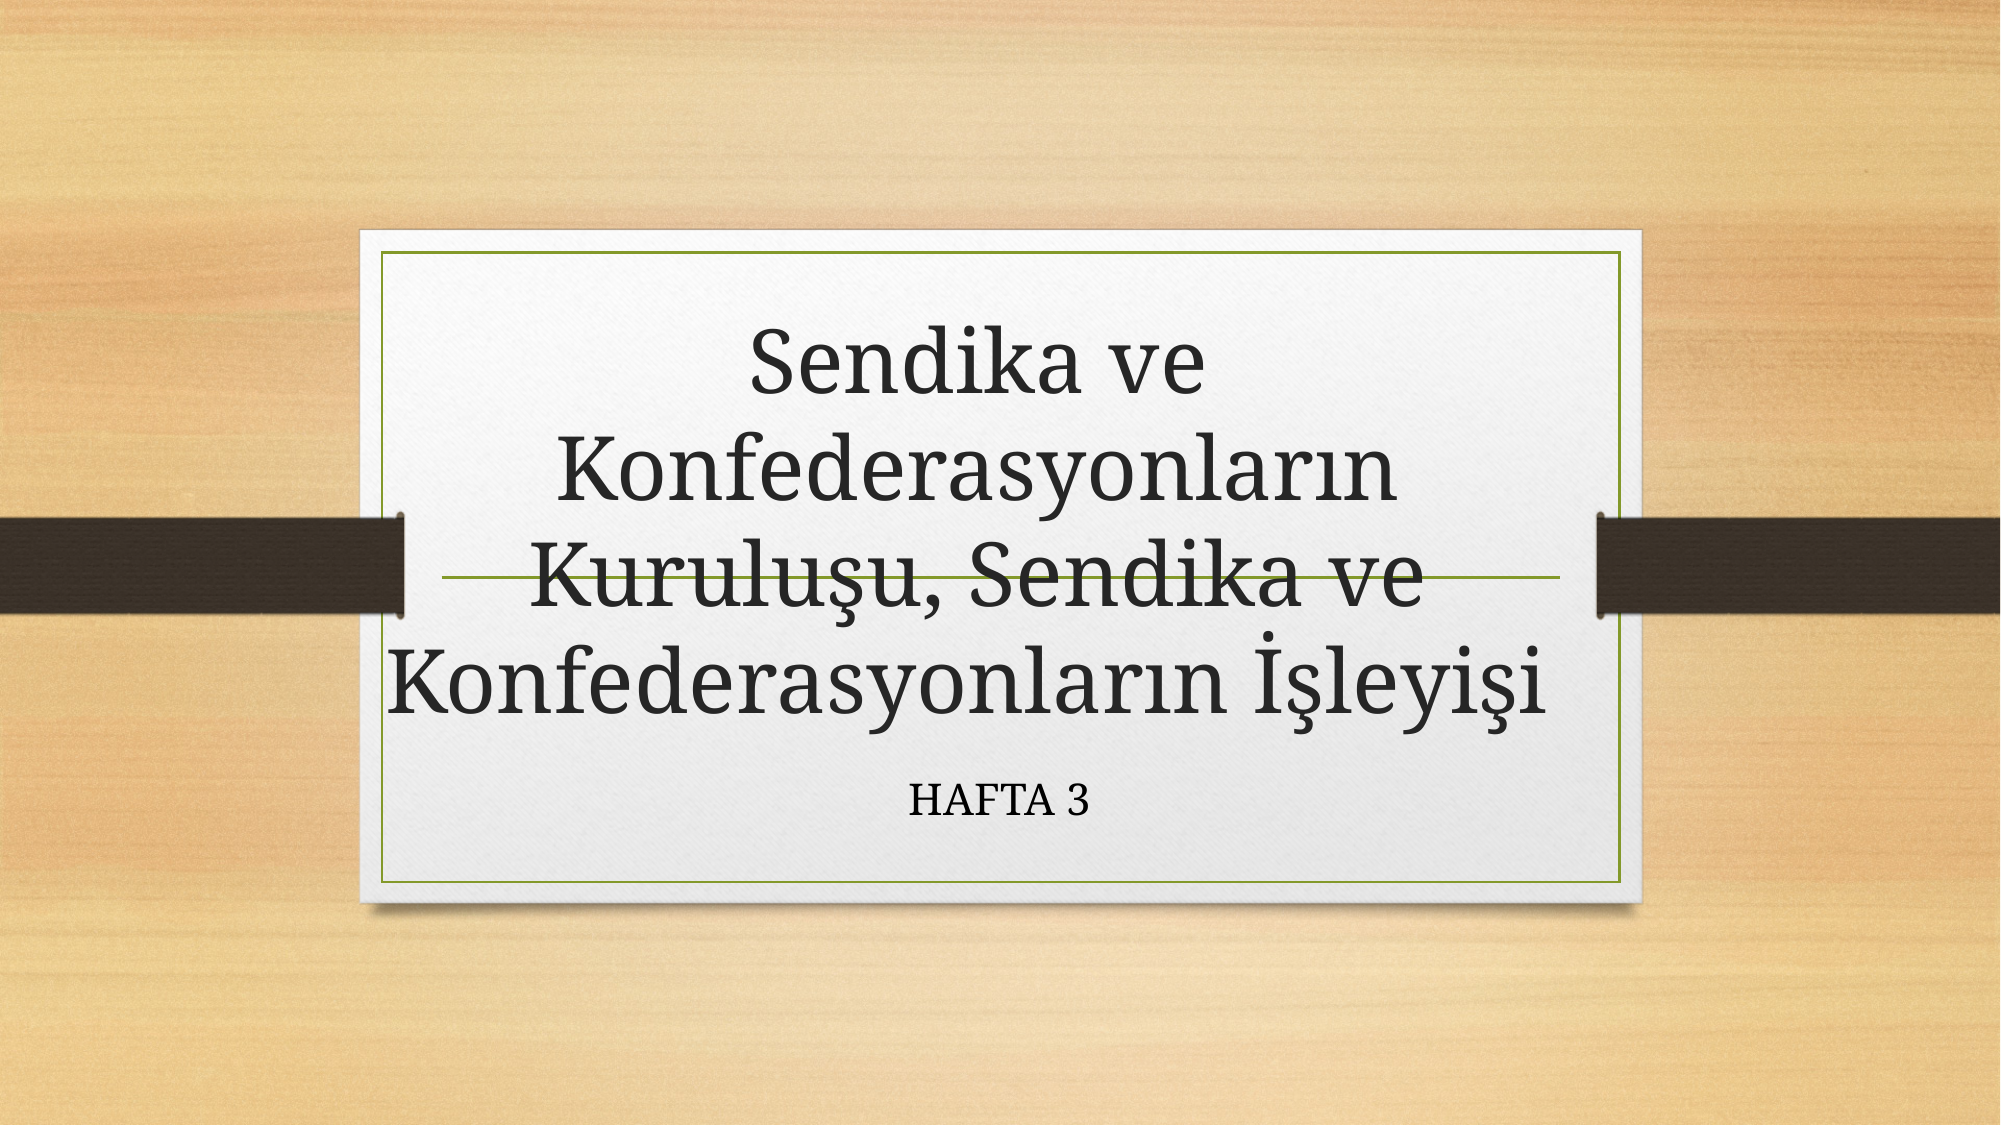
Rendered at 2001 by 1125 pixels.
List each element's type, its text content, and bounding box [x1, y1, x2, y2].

title Sendika ve Konfederasyonların Kuruluşu, Sendika ve Konfederasyonların İşleyişi [369, 221, 1587, 739]
subtitle HAFTA 3 [249, 763, 1750, 863]
picture [0, 0, 2001, 1125]
